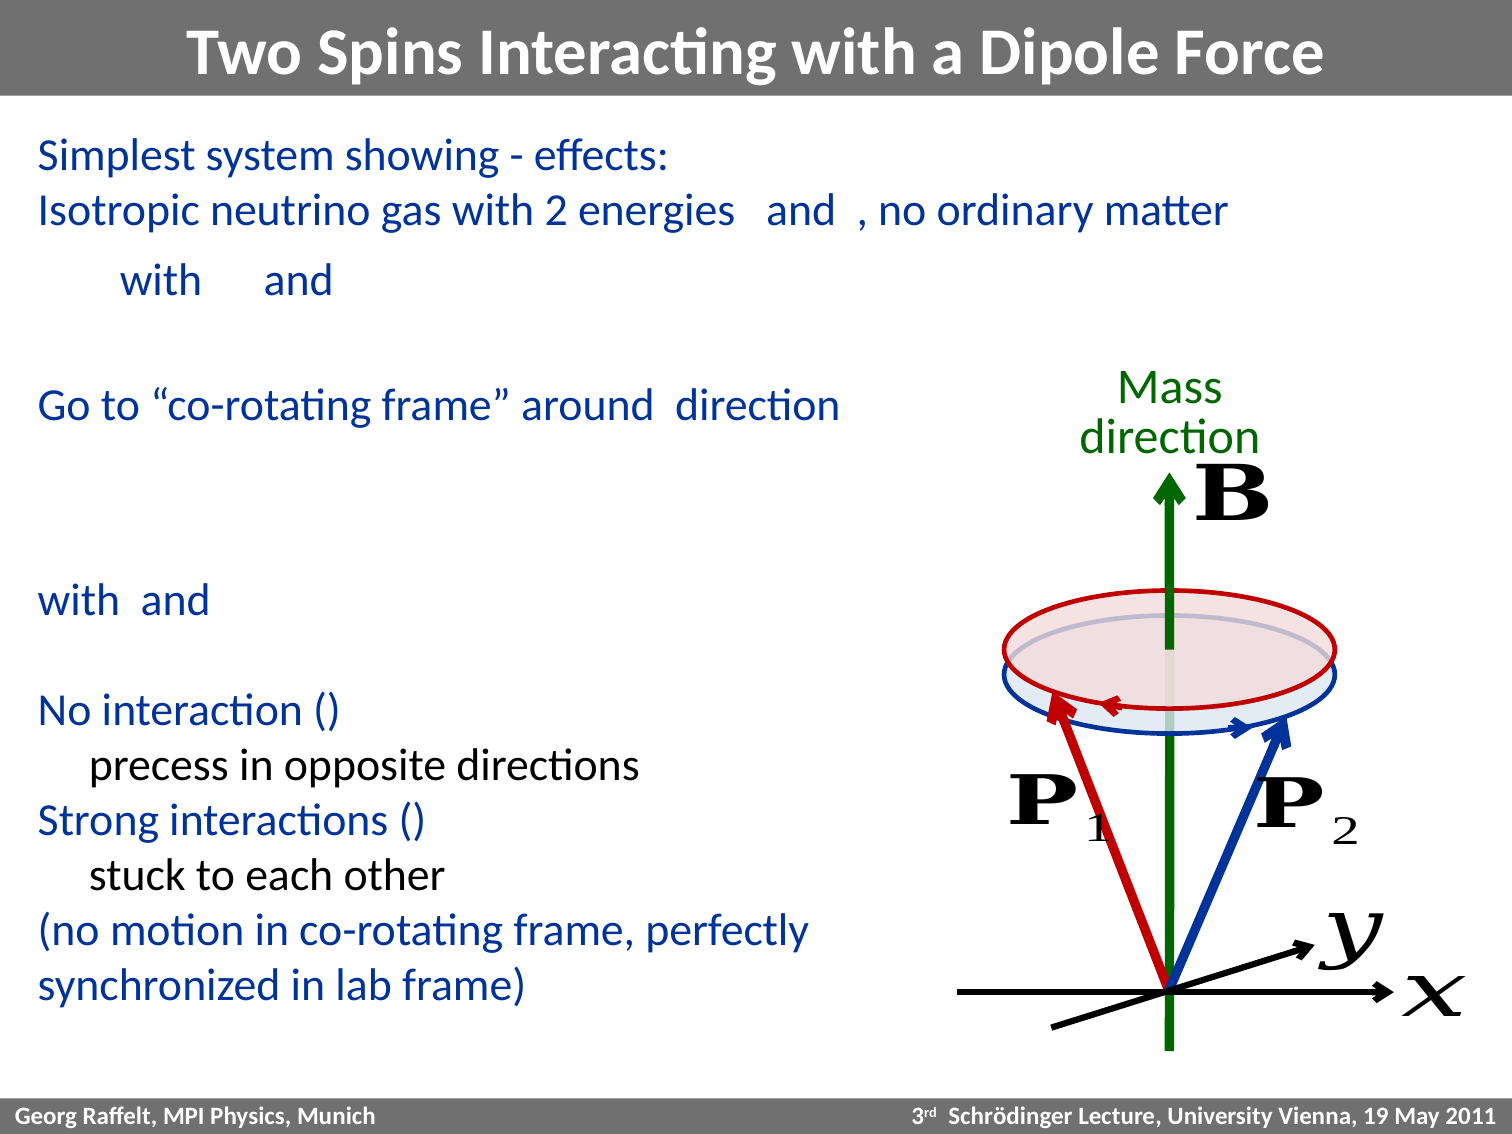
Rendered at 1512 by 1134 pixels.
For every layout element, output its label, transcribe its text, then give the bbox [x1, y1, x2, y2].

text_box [1050, 944, 1315, 1028]
text_box [1176, 663, 1337, 718]
text_box Mass direction [1064, 356, 1276, 471]
text_box [1175, 588, 1337, 711]
text_box [1001, 662, 1048, 717]
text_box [1167, 716, 1287, 943]
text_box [1052, 691, 1170, 943]
text_box [1001, 588, 1165, 693]
title Two Spins Interacting with a Dipole Force [0, 0, 1512, 96]
